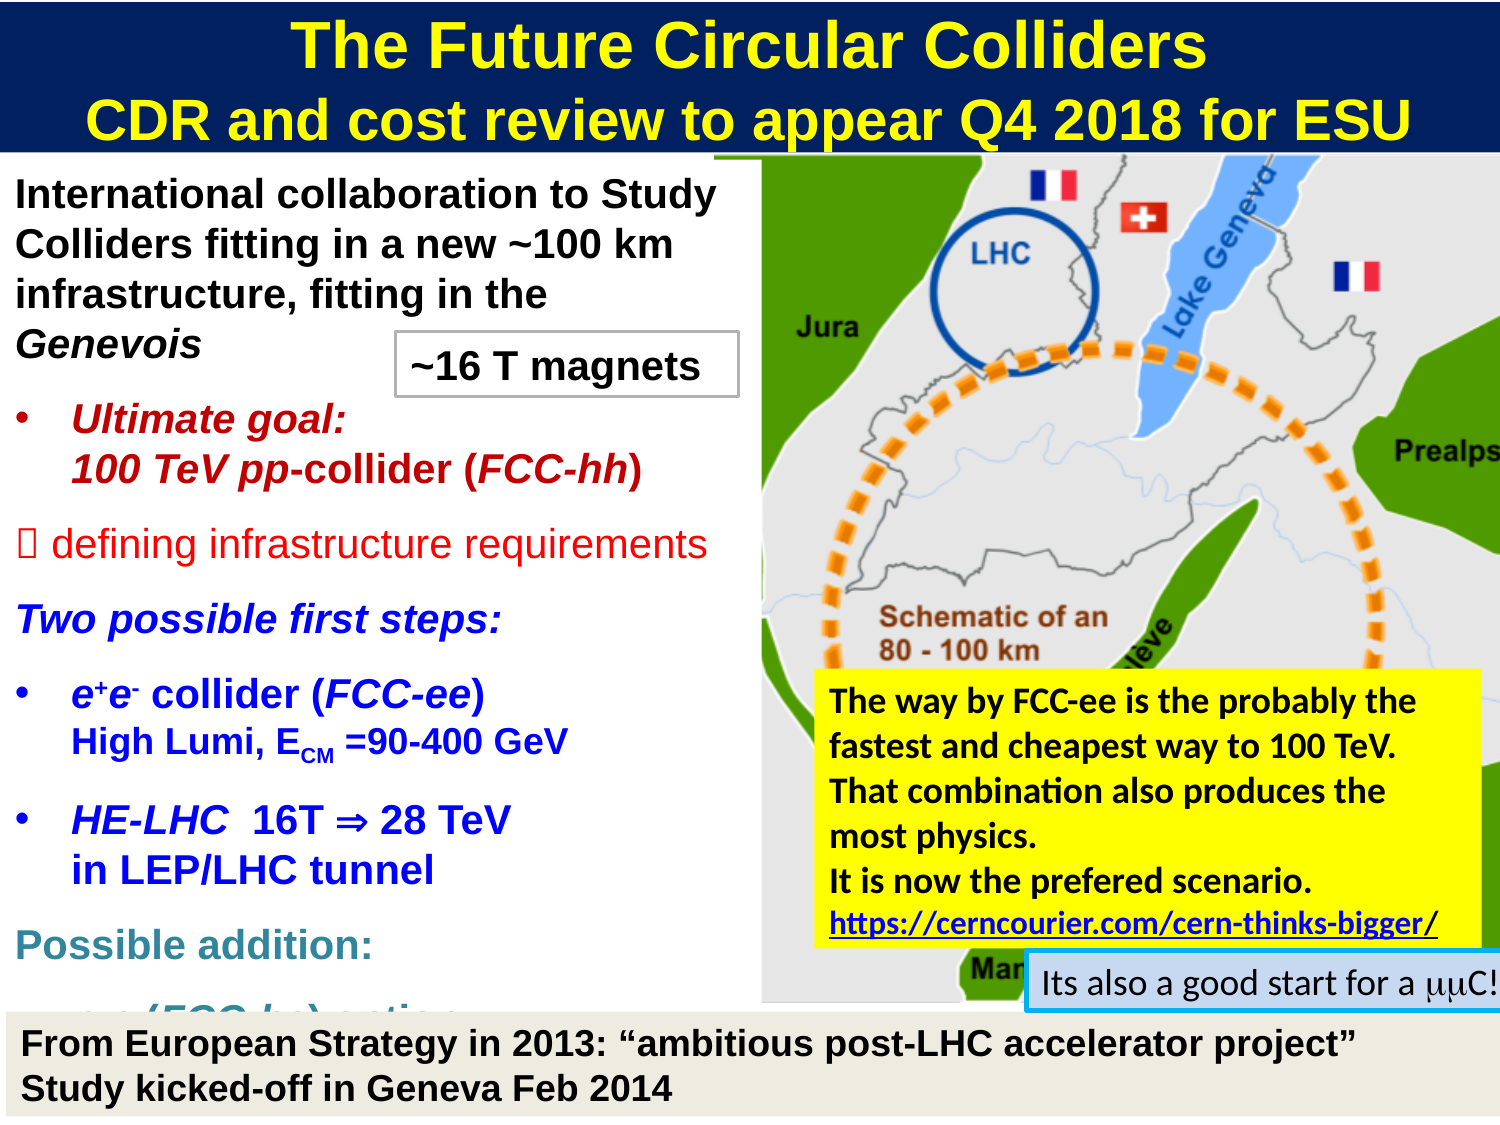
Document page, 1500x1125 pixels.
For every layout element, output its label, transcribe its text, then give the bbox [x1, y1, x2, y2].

picture [1030, 954, 1500, 1004]
text_box The Future Circular Colliders CDR and cost review to appear Q4 2018 for ESU [0, 2, 1500, 153]
text_box From European Strategy in 2013: “ambitious post-LHC accelerator project” Study kicked-off in Geneva Feb 2014 [5, 1011, 1500, 1117]
text_box ~16 T magnets [395, 331, 709, 397]
picture [714, 152, 1500, 1004]
text_box International collaboration to Study Colliders fitting in a new ~100 km infrastructure, fitting in the Genevois Ultimate goal: 100 TeV pp-collider (FCC-hh)  defining infrastructure requirements Two possible first steps: e+e- collider (FCC-ee) High Lumi, ECM =90-400 GeV HE-LHC 16T  28 TeV in LEP/LHC tunnel Possible addition: p-e (FCC-he) option [0, 159, 712, 1051]
